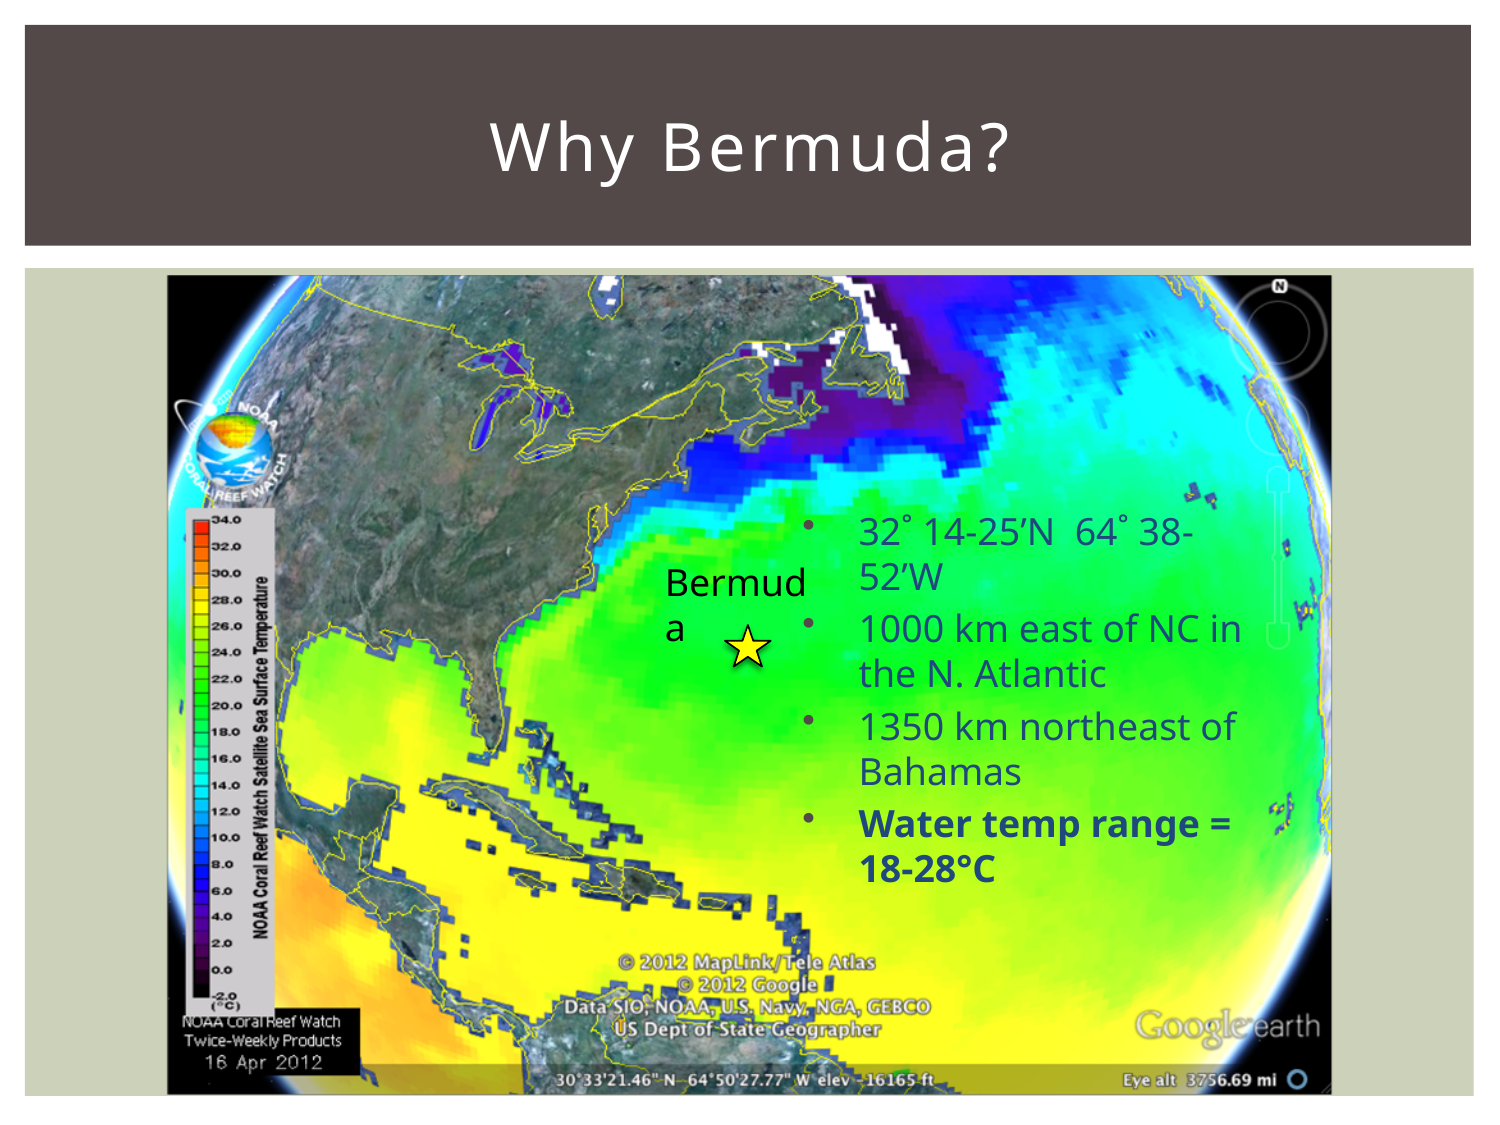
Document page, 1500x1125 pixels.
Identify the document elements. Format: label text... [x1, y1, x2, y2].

title Why Bermuda? [62, 58, 1438, 232]
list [162, 274, 1338, 1097]
